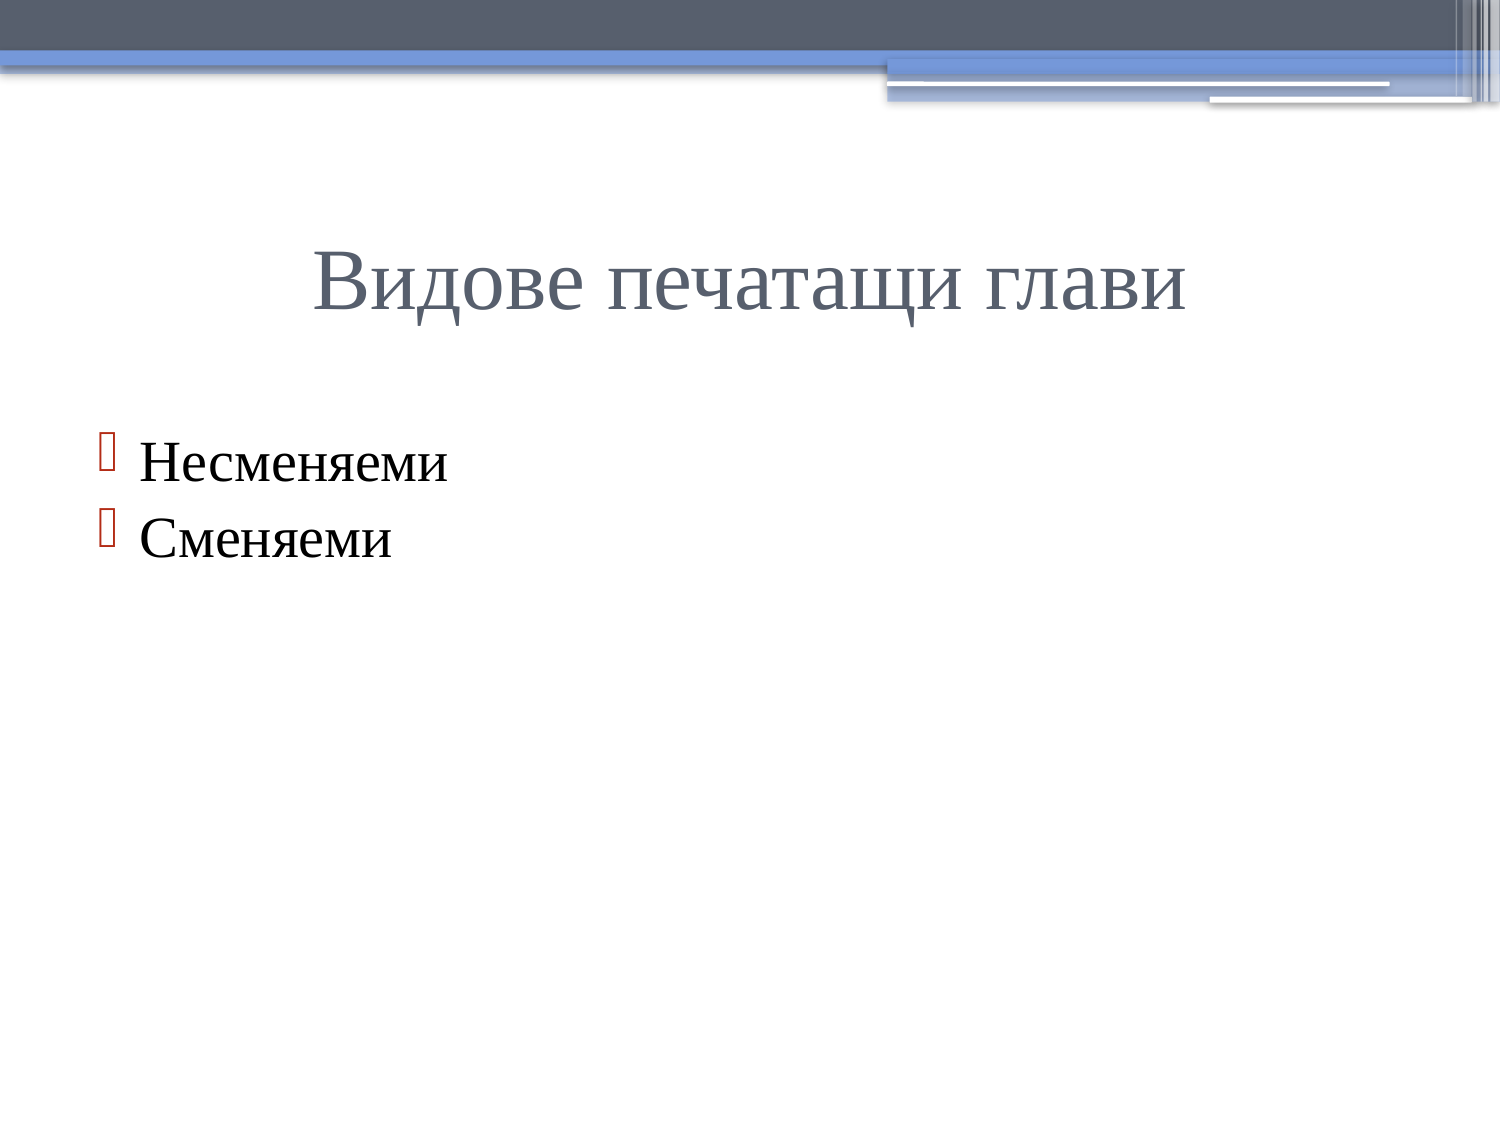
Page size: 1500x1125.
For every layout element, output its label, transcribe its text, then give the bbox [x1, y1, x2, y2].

list Несменяеми Сменяеми [64, 415, 1415, 894]
title Видове печатащи глави [75, 187, 1425, 363]
